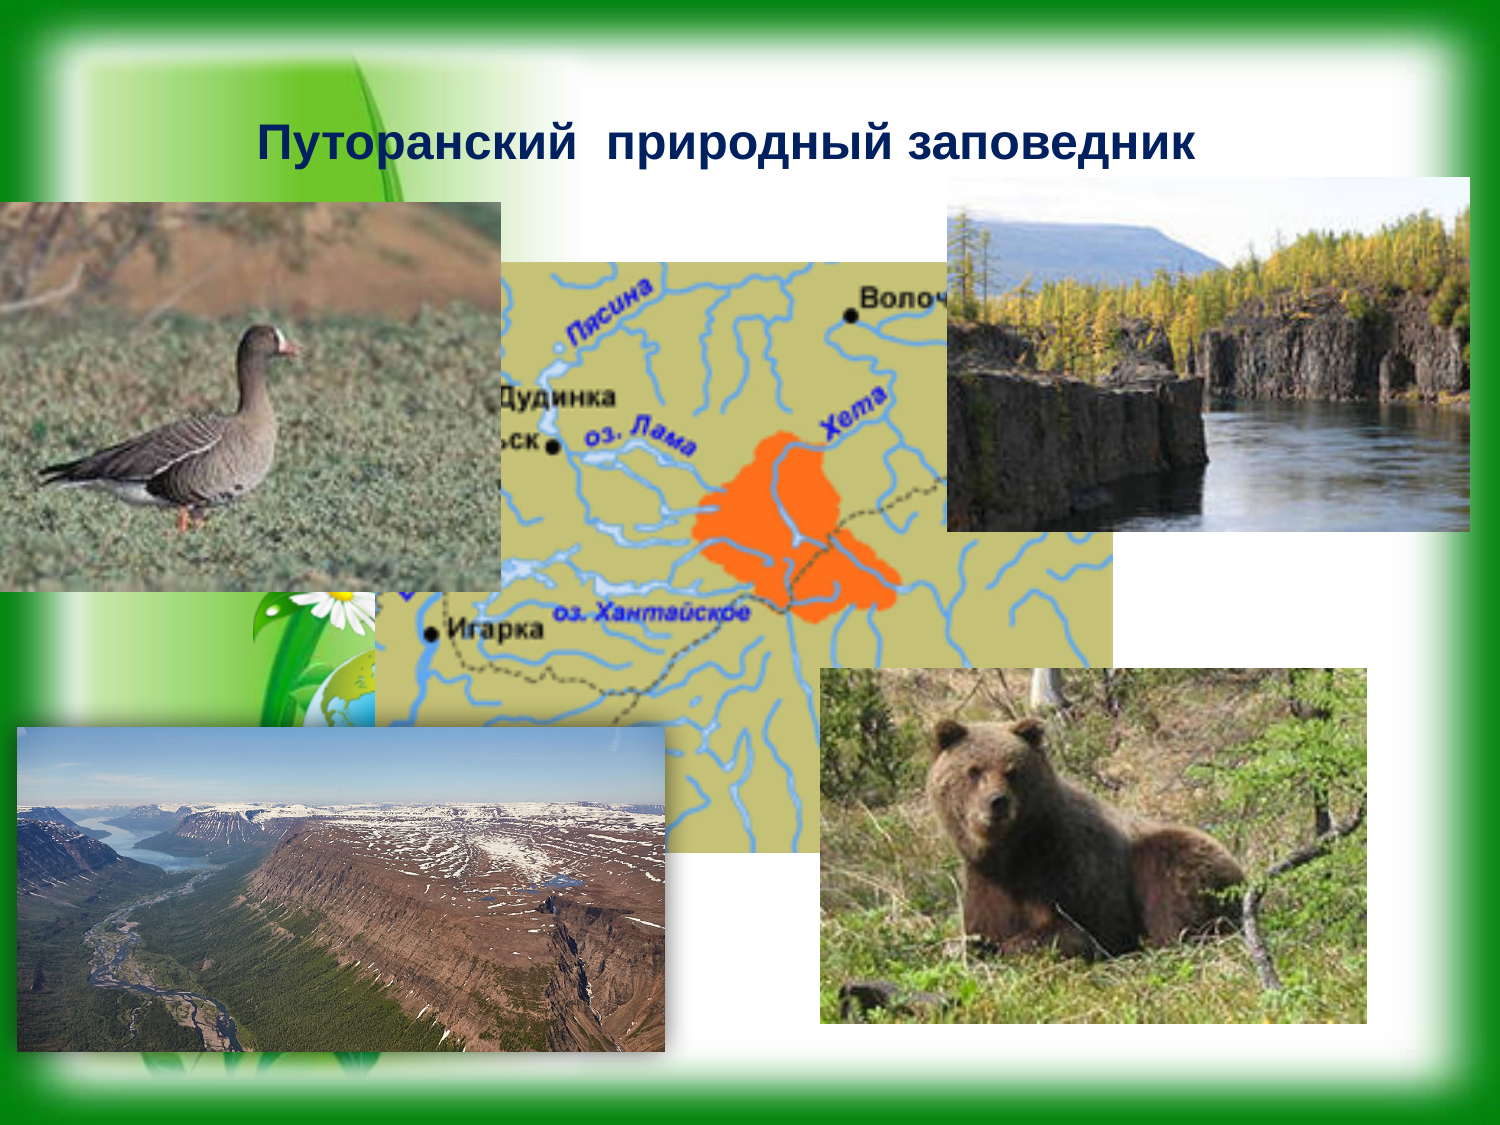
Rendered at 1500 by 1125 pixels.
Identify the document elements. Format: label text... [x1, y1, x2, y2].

picture [0, 0, 1500, 1125]
text_box Путоранский природный заповедник [182, 101, 1270, 177]
